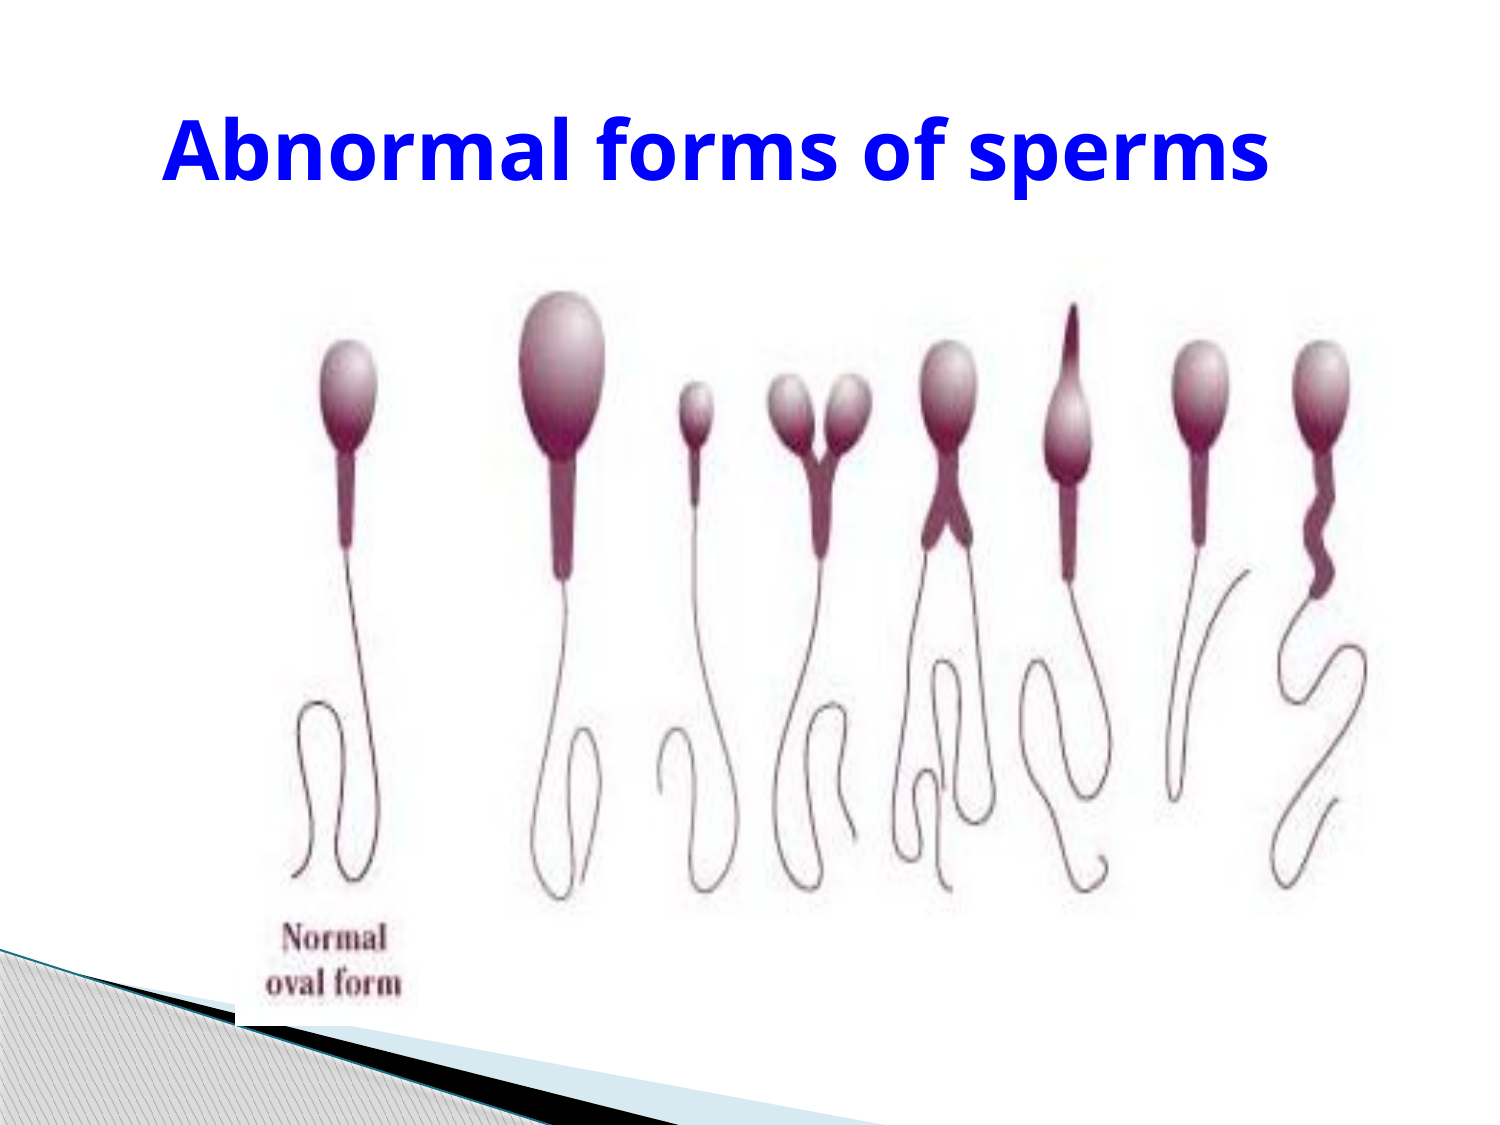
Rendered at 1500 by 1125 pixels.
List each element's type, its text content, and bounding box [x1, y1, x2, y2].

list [235, 255, 1500, 1026]
text_box Abnormal forms of sperms [147, 90, 1353, 205]
